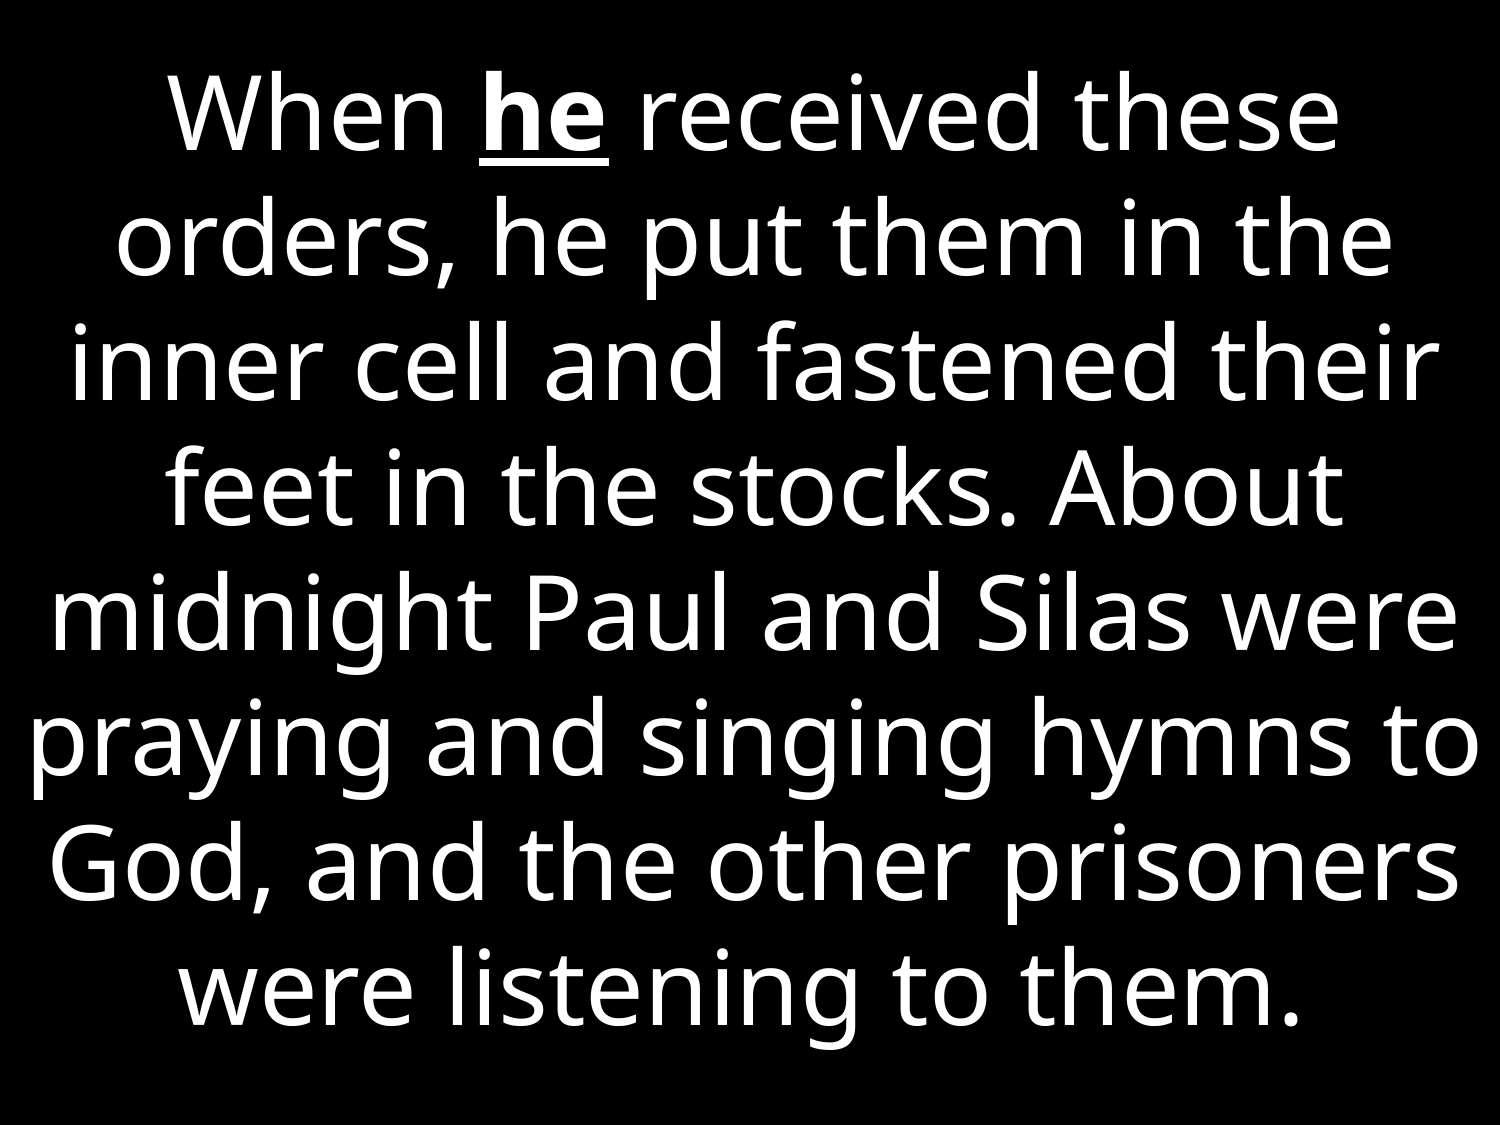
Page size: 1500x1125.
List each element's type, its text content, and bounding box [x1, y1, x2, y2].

list When he received these orders, he put them in the inner cell and fastened their feet in the stocks. About midnight Paul and Silas were praying and singing hymns to God, and the other prisoners were listening to them. [10, 40, 1500, 91]
